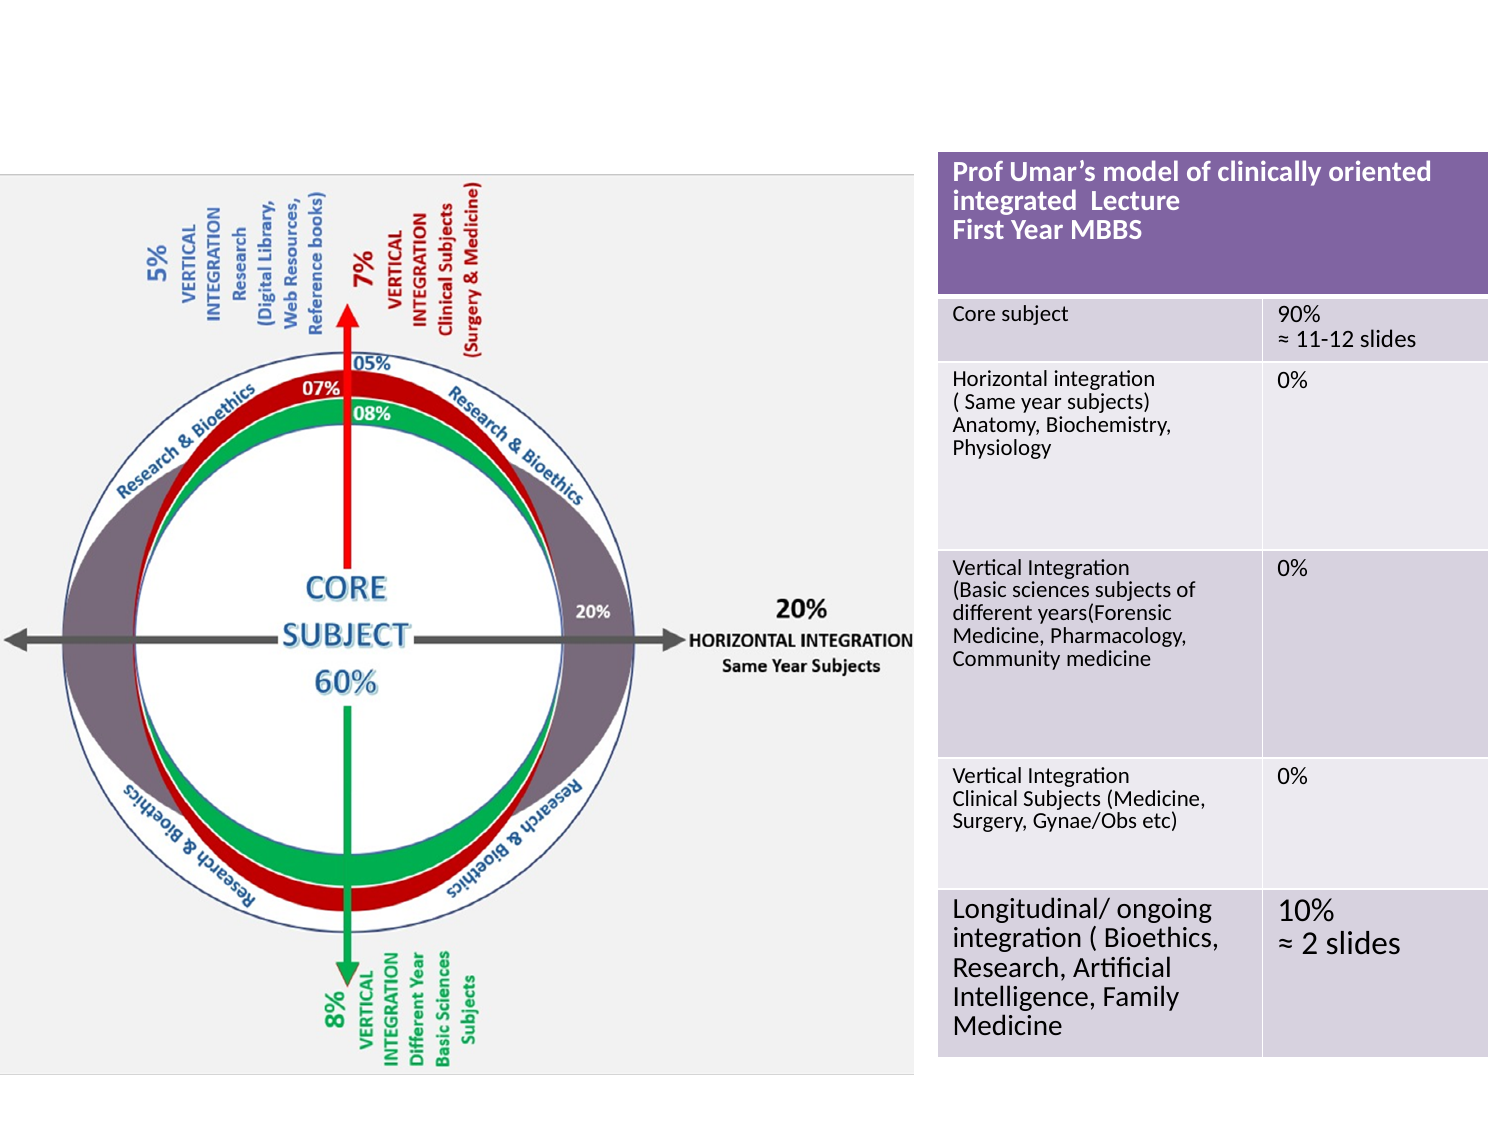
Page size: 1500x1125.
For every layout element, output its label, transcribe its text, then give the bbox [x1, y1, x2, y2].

table_cell Vertical Integration (Basic sciences subjects of different years(Forensic Medicine, Pharmacology, Community medicine [938, 551, 1262, 757]
table_header Prof Umar’s model of clinically oriented integrated Lecture First Year MBBS [938, 152, 1488, 294]
picture [0, 174, 915, 1076]
table_cell 0% [1263, 551, 1488, 757]
table_cell 90% ≈ 11-12 slides [1263, 299, 1488, 361]
table_cell Longitudinal/ ongoing integration ( Bioethics, Research, Artificial Intelligence, Family Medicine [938, 890, 1262, 1057]
table_cell Core subject [938, 299, 1262, 361]
table_cell Horizontal integration ( Same year subjects) Anatomy, Biochemistry, Physiology [938, 363, 1262, 549]
table_cell 0% [1263, 759, 1488, 888]
table_cell 10% ≈ 2 slides [1263, 890, 1488, 1057]
table_cell Vertical Integration Clinical Subjects (Medicine, Surgery, Gynae/Obs etc) [938, 759, 1262, 888]
table_cell 0% [1263, 363, 1488, 549]
